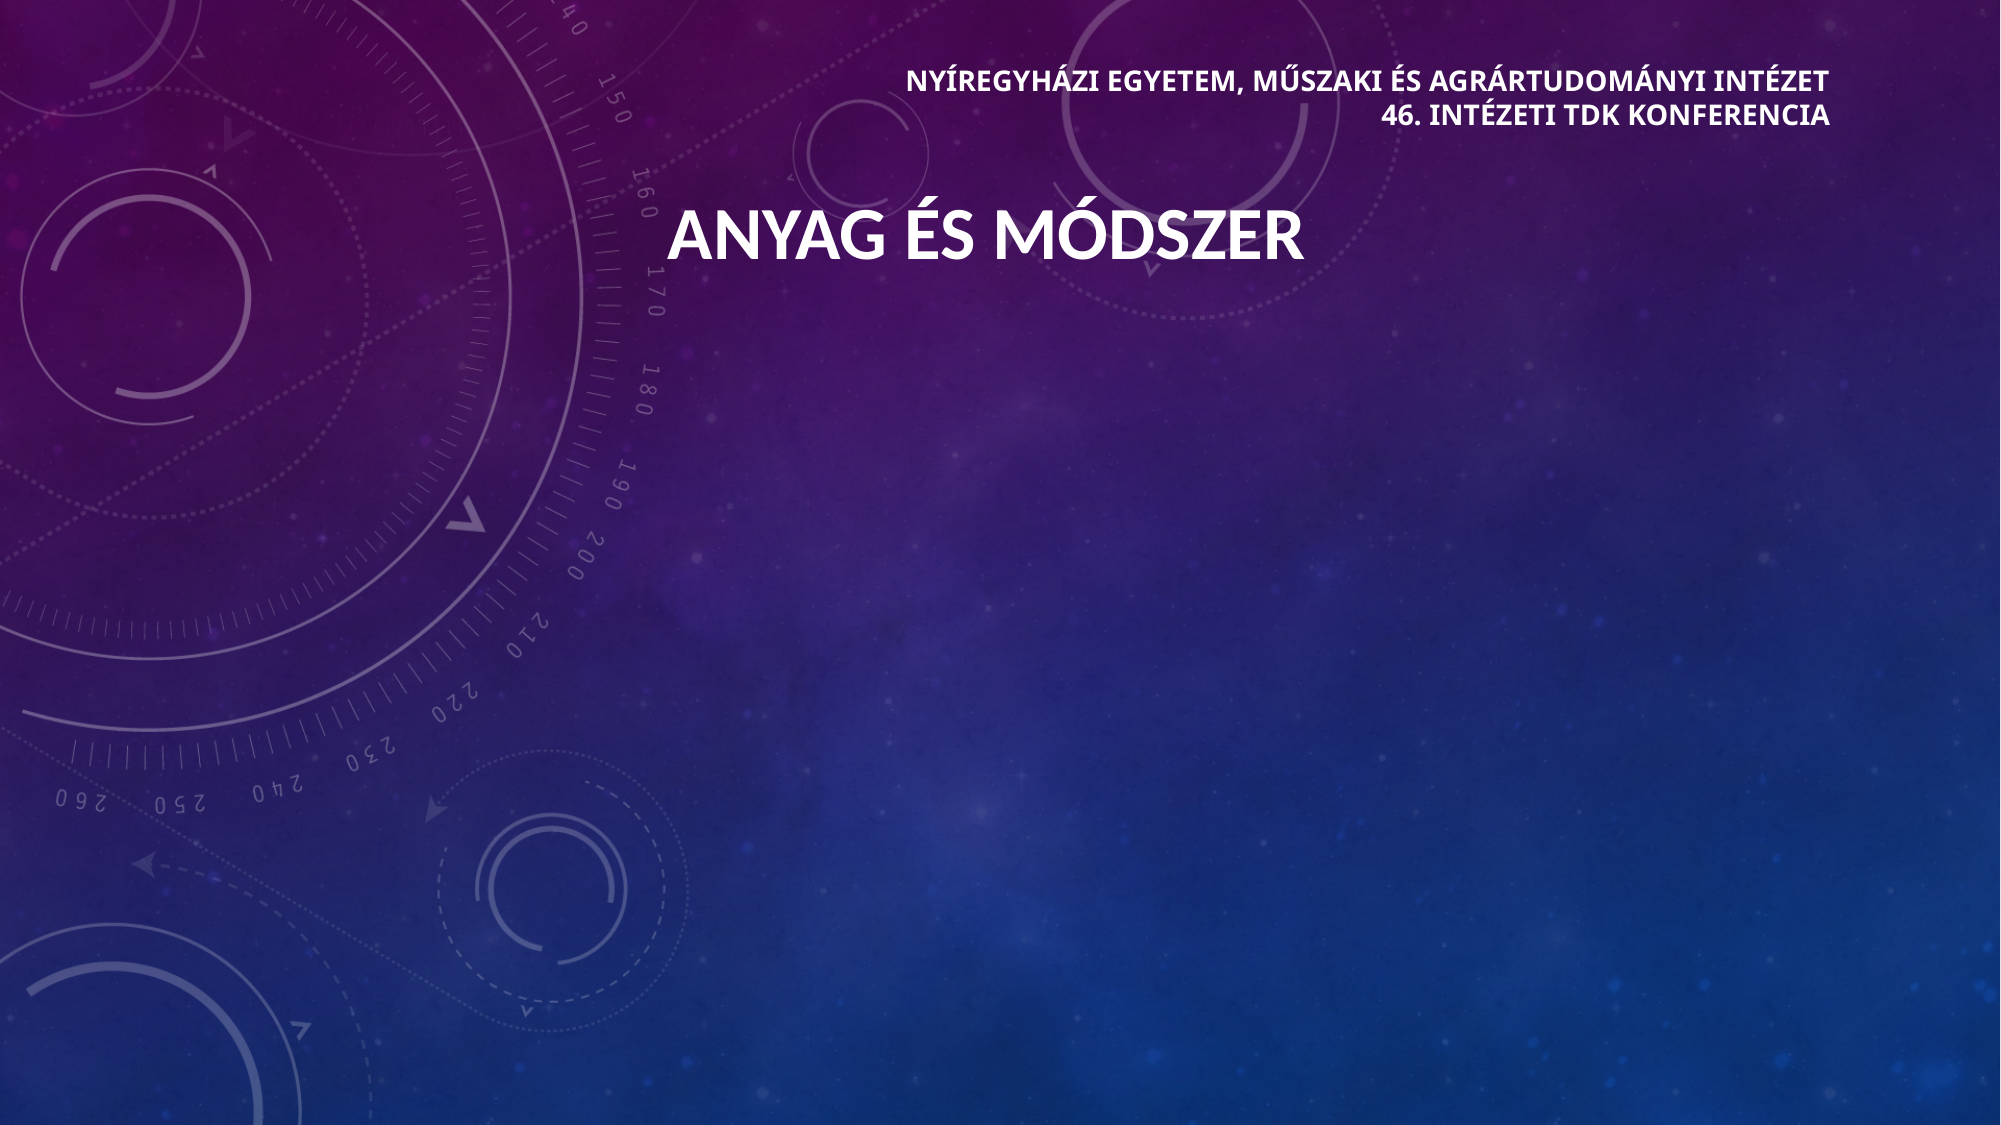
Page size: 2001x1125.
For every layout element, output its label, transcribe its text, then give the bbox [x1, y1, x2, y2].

text_box ANYAG ÉS MÓDSZER [105, 176, 1869, 282]
picture [0, 0, 2001, 1125]
title Nyíregyházi Egyetem, Műszaki és Agrártudományi Intézet 46. Intézeti TDK Konferencia [76, 55, 1846, 140]
